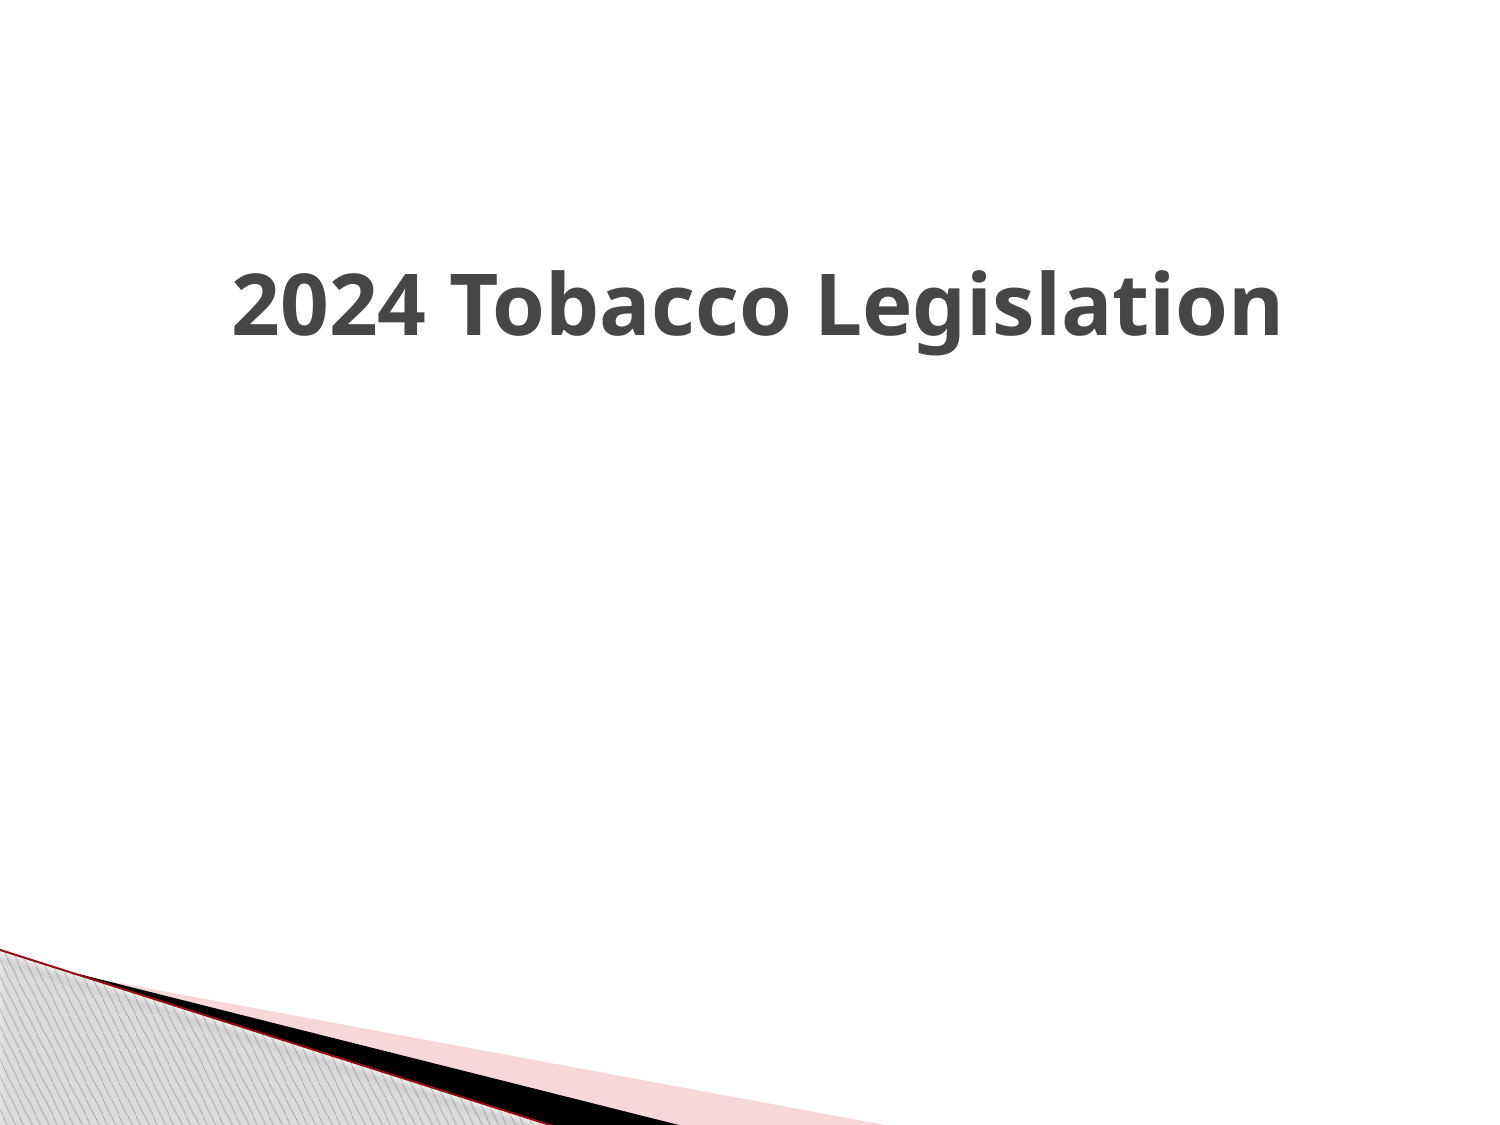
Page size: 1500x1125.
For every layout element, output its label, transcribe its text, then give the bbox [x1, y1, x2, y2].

list 2024 Tobacco Legislation [75, 243, 1425, 986]
